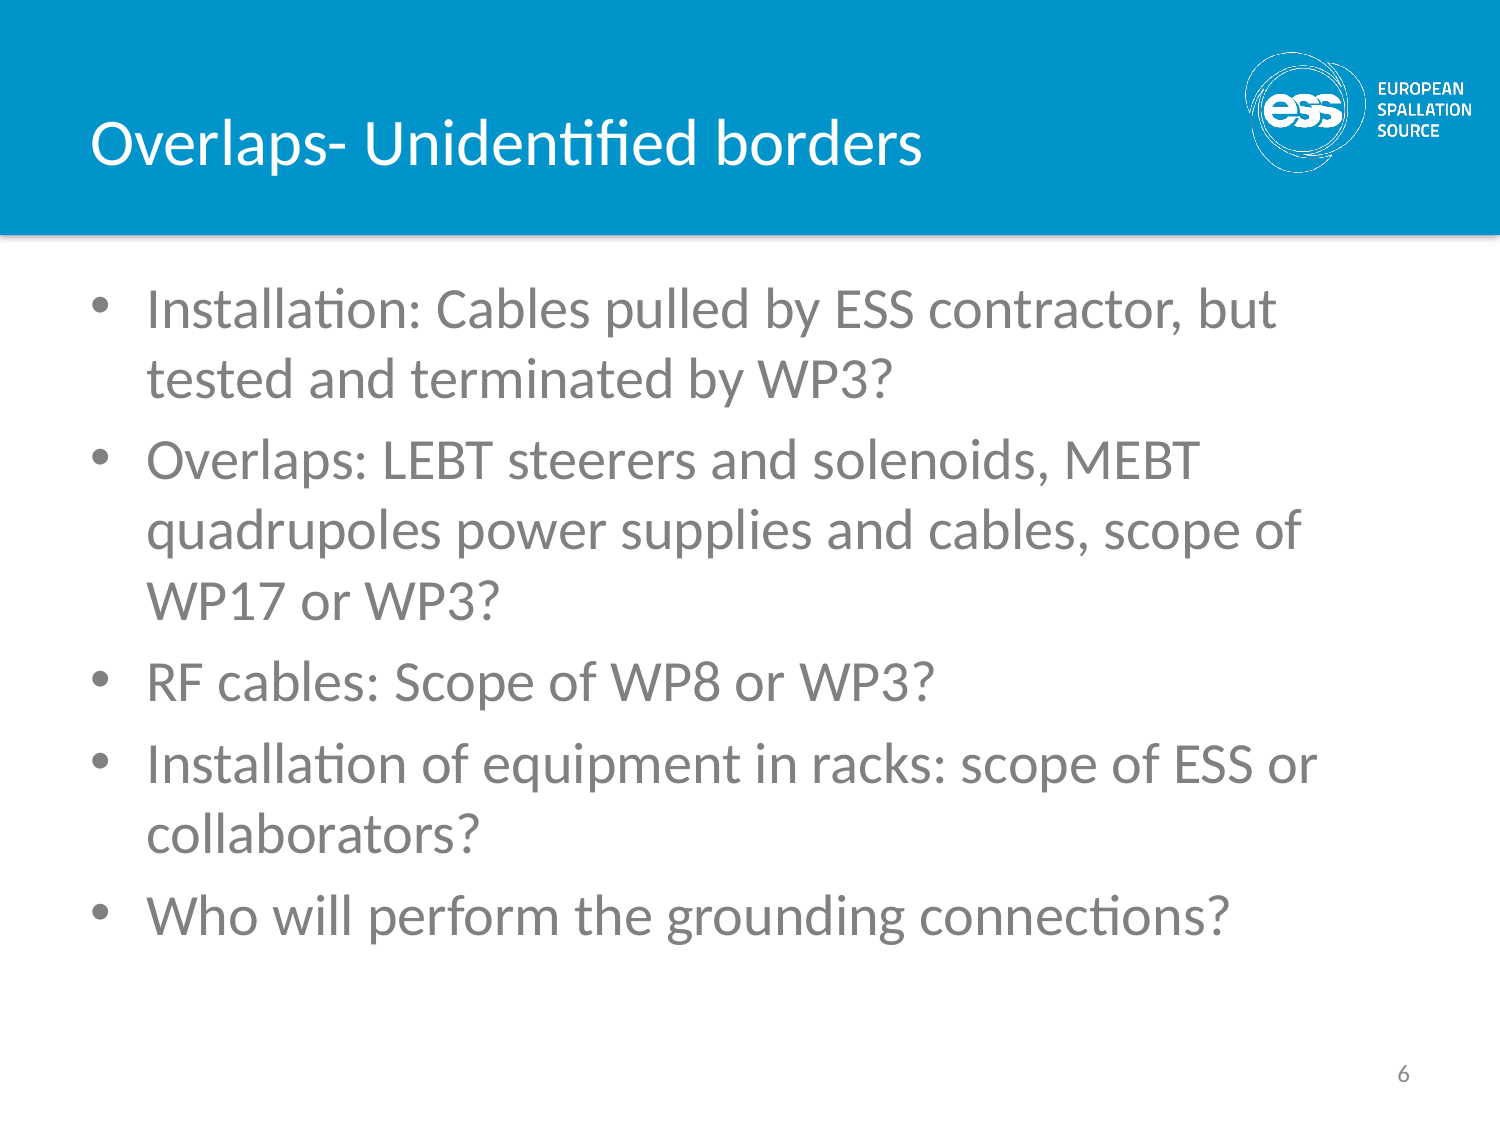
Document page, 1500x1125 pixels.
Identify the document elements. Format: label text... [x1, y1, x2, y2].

picture [1443, 86, 1450, 93]
picture [1422, 125, 1428, 134]
picture [1436, 104, 1444, 115]
picture [1409, 104, 1415, 115]
picture [1454, 83, 1458, 94]
picture [1423, 83, 1430, 94]
picture [1400, 83, 1407, 94]
picture [1432, 125, 1438, 136]
picture [1398, 109, 1406, 115]
picture [1379, 83, 1385, 94]
list Installation: Cables pulled by ESS contractor, but tested and terminated by WP3? Overlaps: LEBT steerers and solenoids, MEBT quadrupoles power supplies and cables, scope of WP17 or WP3? RF cables: Scope of WP8 or WP3? Installation of equipment in racks: scope of ESS or collaborators? Who will perform the grounding connections? [75, 262, 1425, 1005]
picture [1264, 94, 1342, 127]
picture [1389, 104, 1393, 115]
picture [1418, 104, 1423, 115]
title Overlaps- Unidentified borders [75, 45, 1247, 233]
slide_number 6 [1074, 1042, 1425, 1103]
